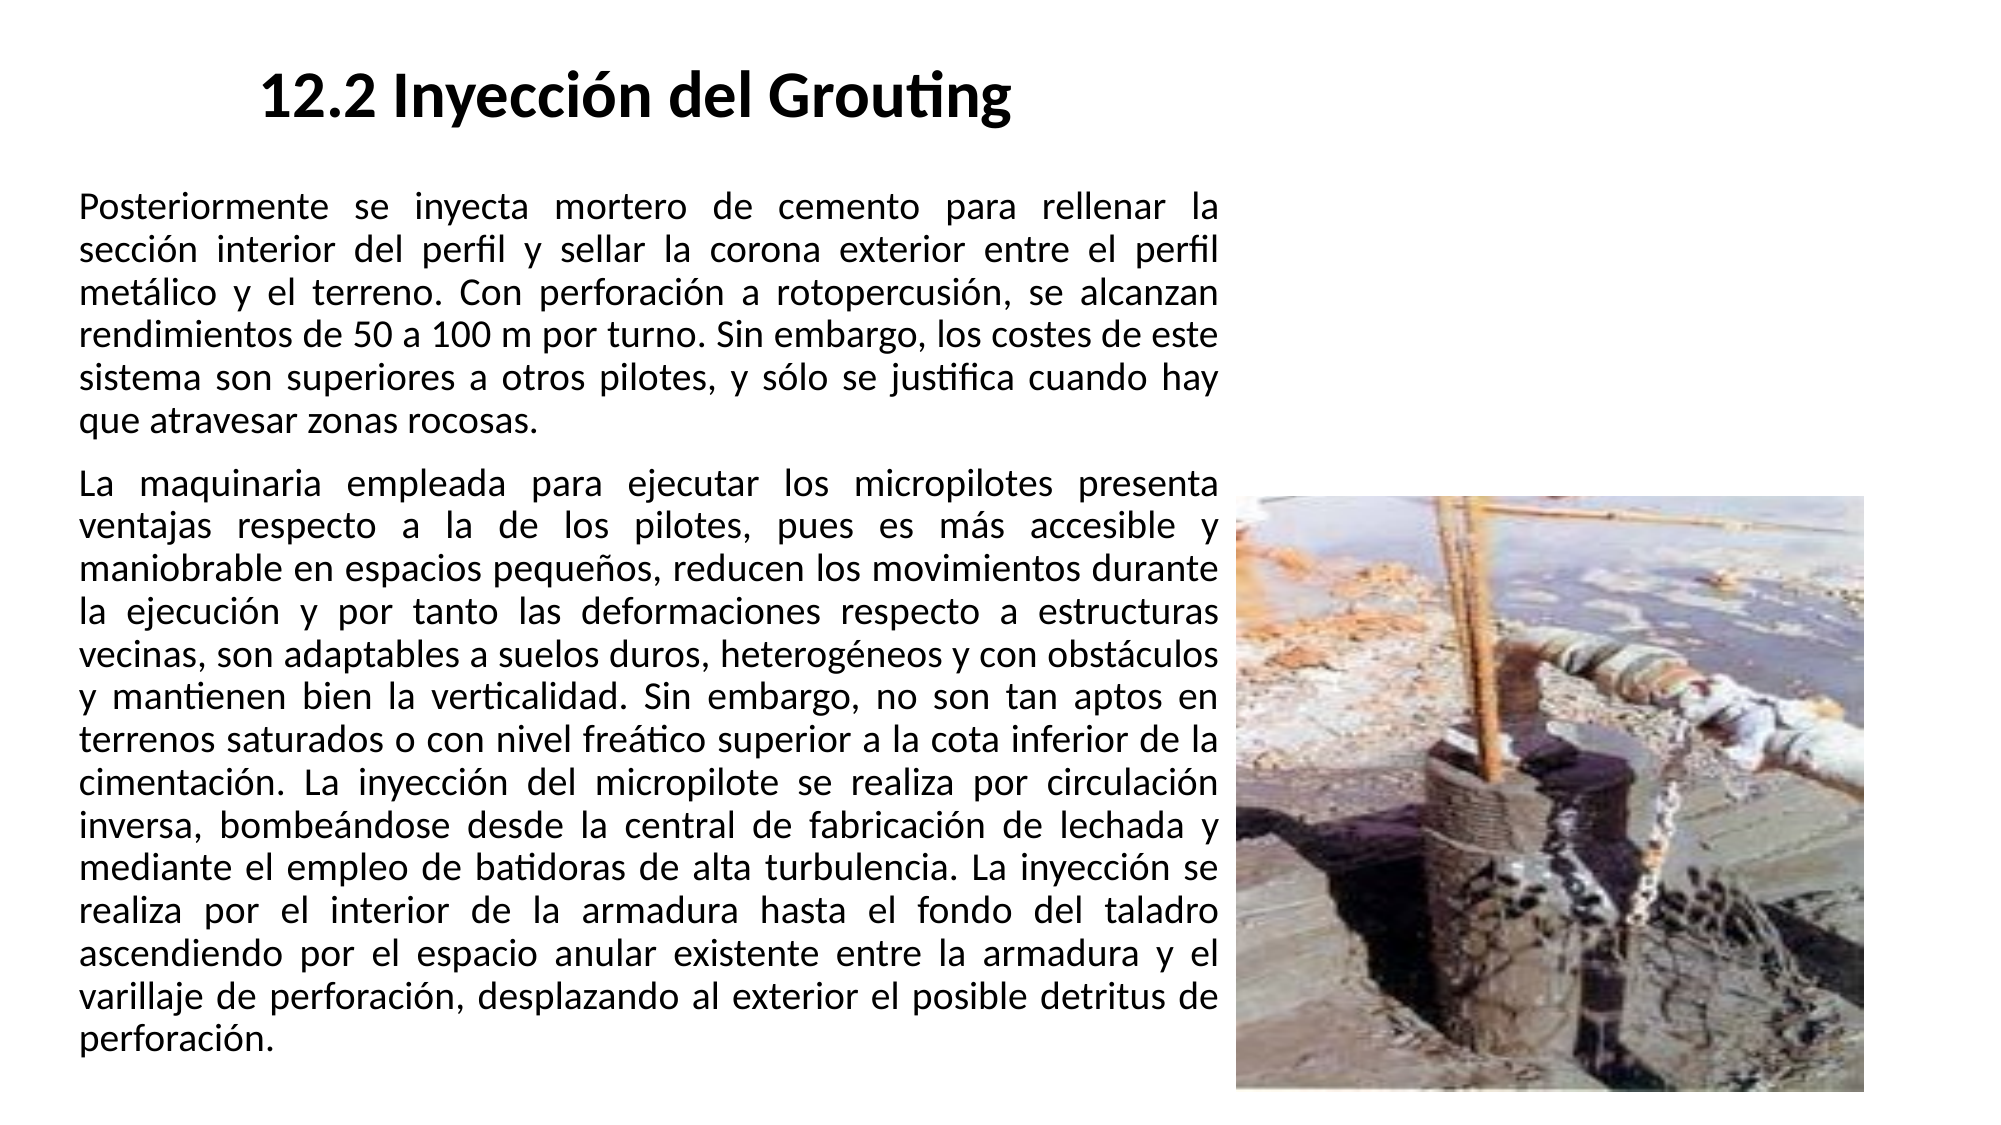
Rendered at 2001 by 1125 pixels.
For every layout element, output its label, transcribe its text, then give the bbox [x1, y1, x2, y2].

list Posteriormente se inyecta mortero de cemento para rellenar la sección interior del perfil y sellar la corona exterior entre el perfil metálico y el terreno. Con perforación a rotopercusión, se alcanzan rendimientos de 50 a 100 m por turno. Sin embargo, los costes de este sistema son superiores a otros pilotes, y sólo se justifica cuando hay que atravesar zonas rocosas. La maquinaria empleada para ejecutar los micropilotes presenta ventajas respecto a la de los pilotes, pues es más accesible y maniobrable en espacios pequeños, reducen los movimientos durante la ejecución y por tanto las deformaciones respecto a estructuras vecinas, son adaptables a suelos duros, heterogéneos y con obstáculos y mantienen bien la verticalidad. Sin embargo, no son tan aptos en terrenos saturados o con nivel freático superior a la cota inferior de la cimentación. La inyección del micropilote se realiza por circulación inversa, bombeándose desde la central de fabricación de lechada y mediante el empleo de batidoras de alta turbulencia. La inyección se realiza por el interior de la armadura hasta el fondo del taladro ascendiendo por el espacio anular existente entre la armadura y el varillaje de perforación, desplazando al exterior el posible detritus de perforación. [64, 177, 1236, 1068]
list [1235, 496, 1864, 1092]
title 12.2 Inyección del Grouting [117, 37, 1154, 154]
